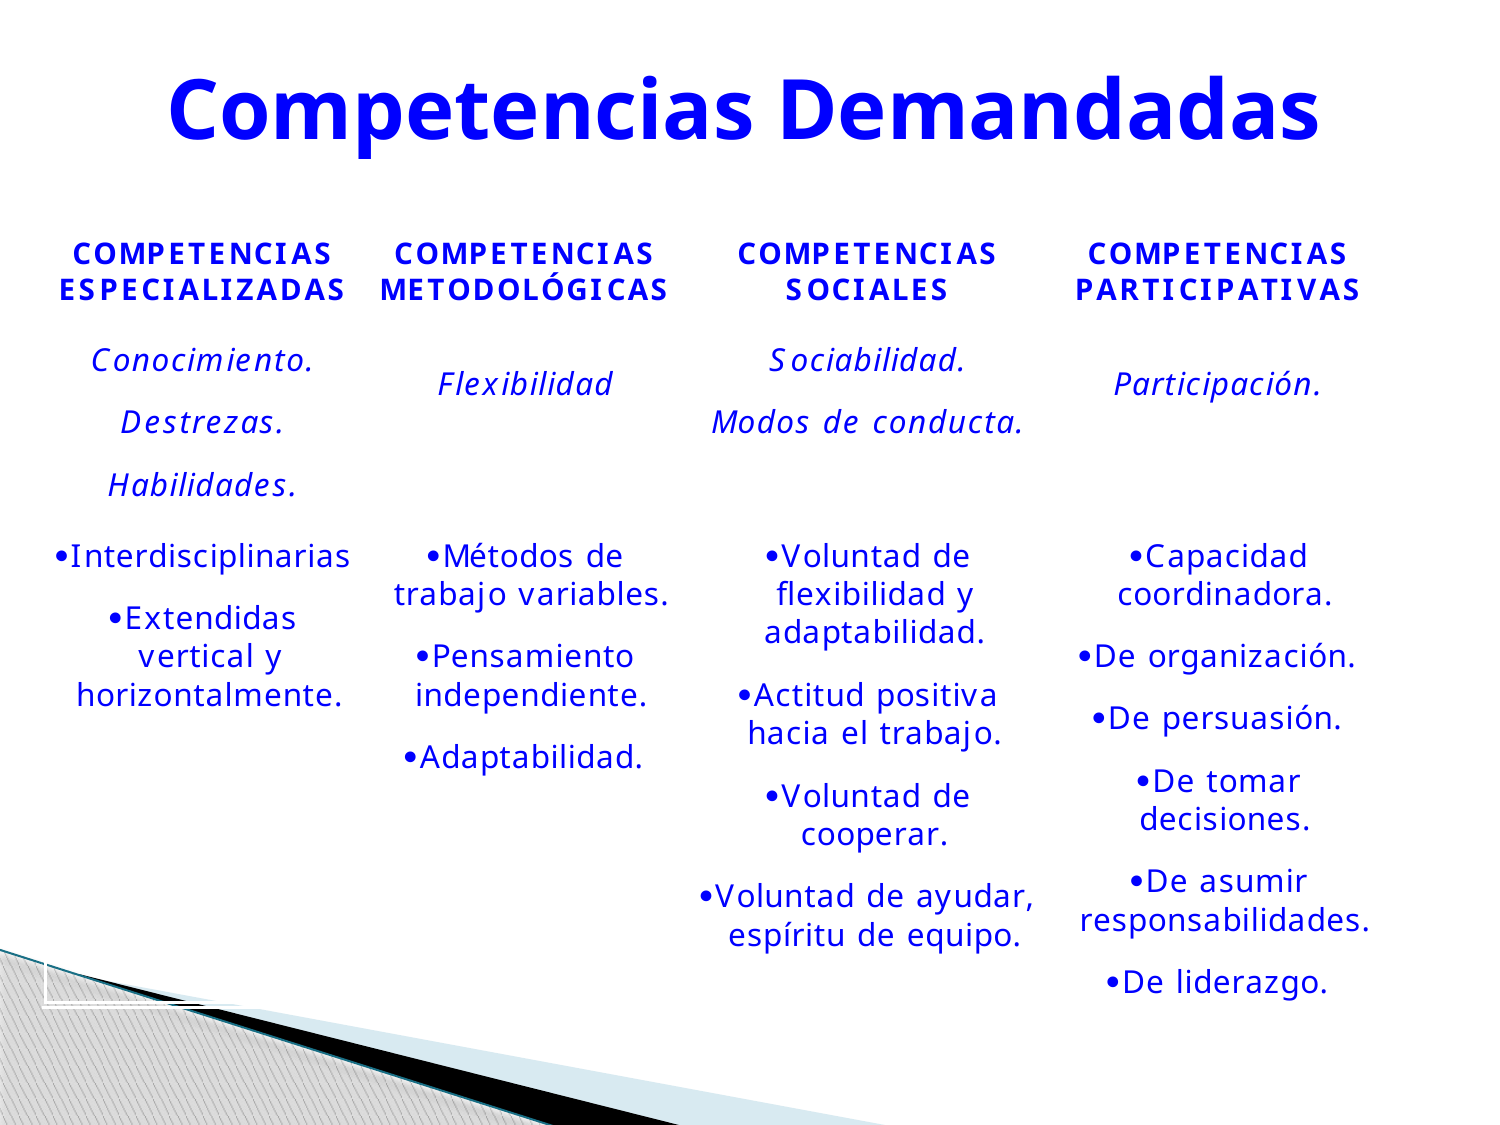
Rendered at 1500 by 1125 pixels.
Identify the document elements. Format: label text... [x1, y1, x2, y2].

title Competencias Demandadas [80, 37, 1408, 175]
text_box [41, 201, 1445, 1117]
